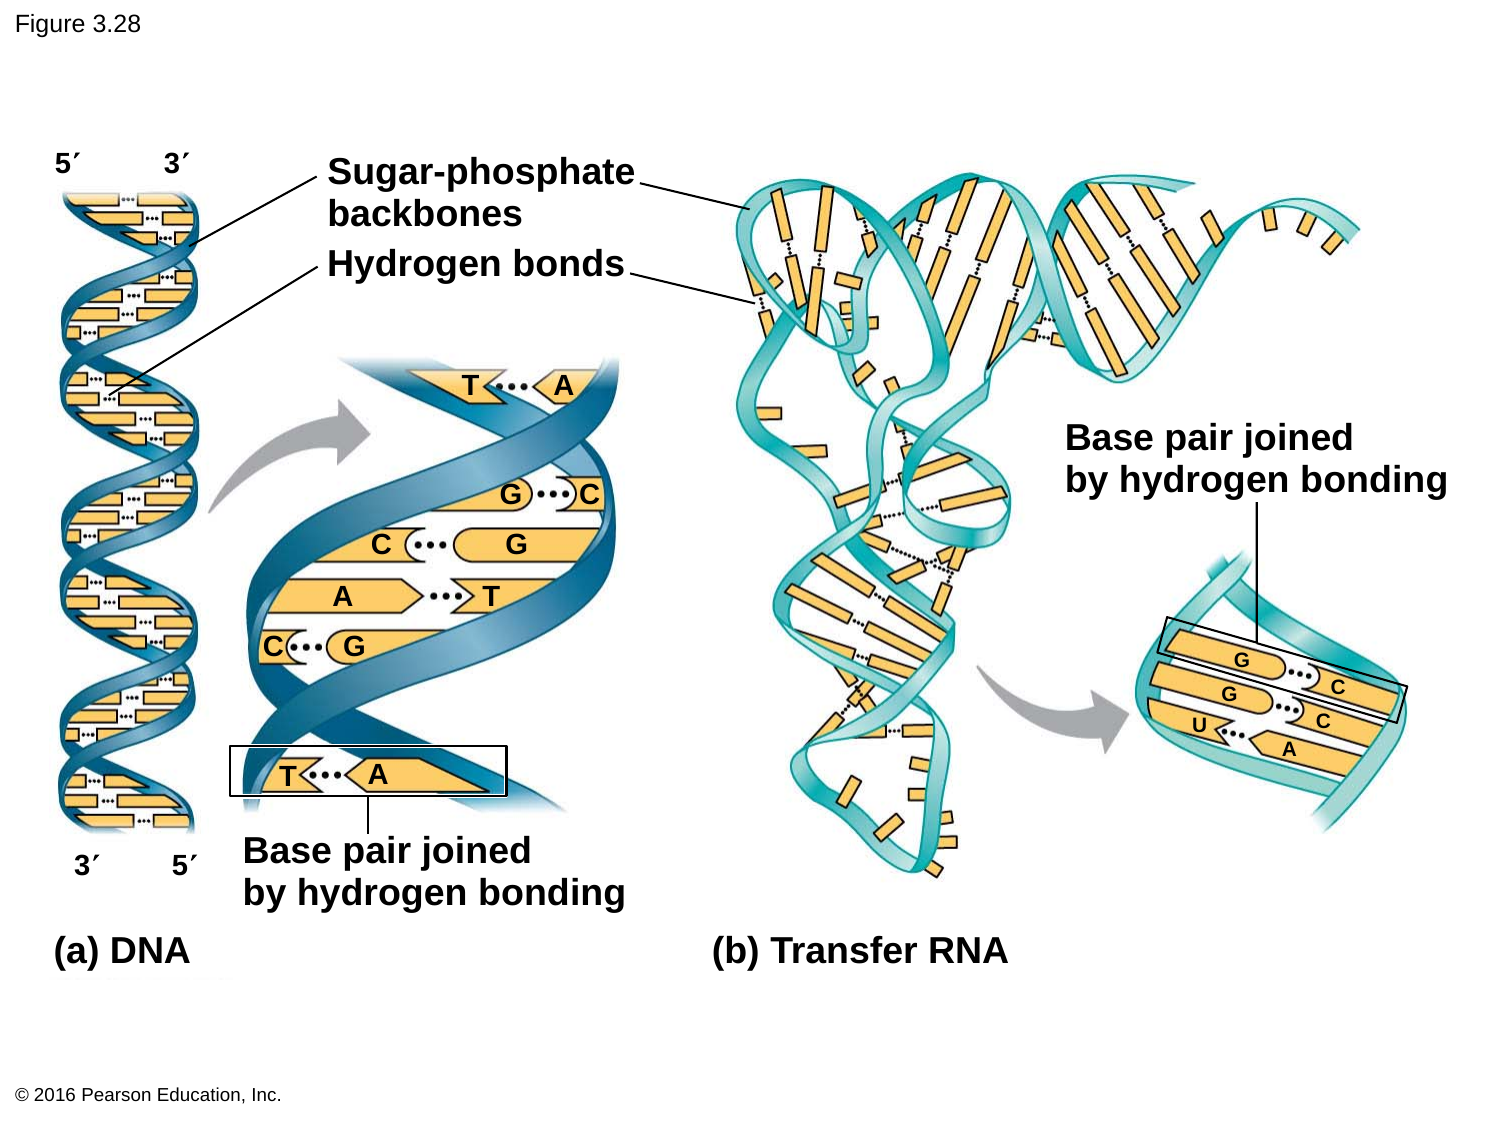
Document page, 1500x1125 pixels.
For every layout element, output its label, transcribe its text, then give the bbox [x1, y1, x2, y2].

picture [48, 145, 1452, 980]
title Figure 3.28 [0, 0, 435, 62]
footer © 2016 Pearson Education, Inc. [0, 1063, 507, 1124]
